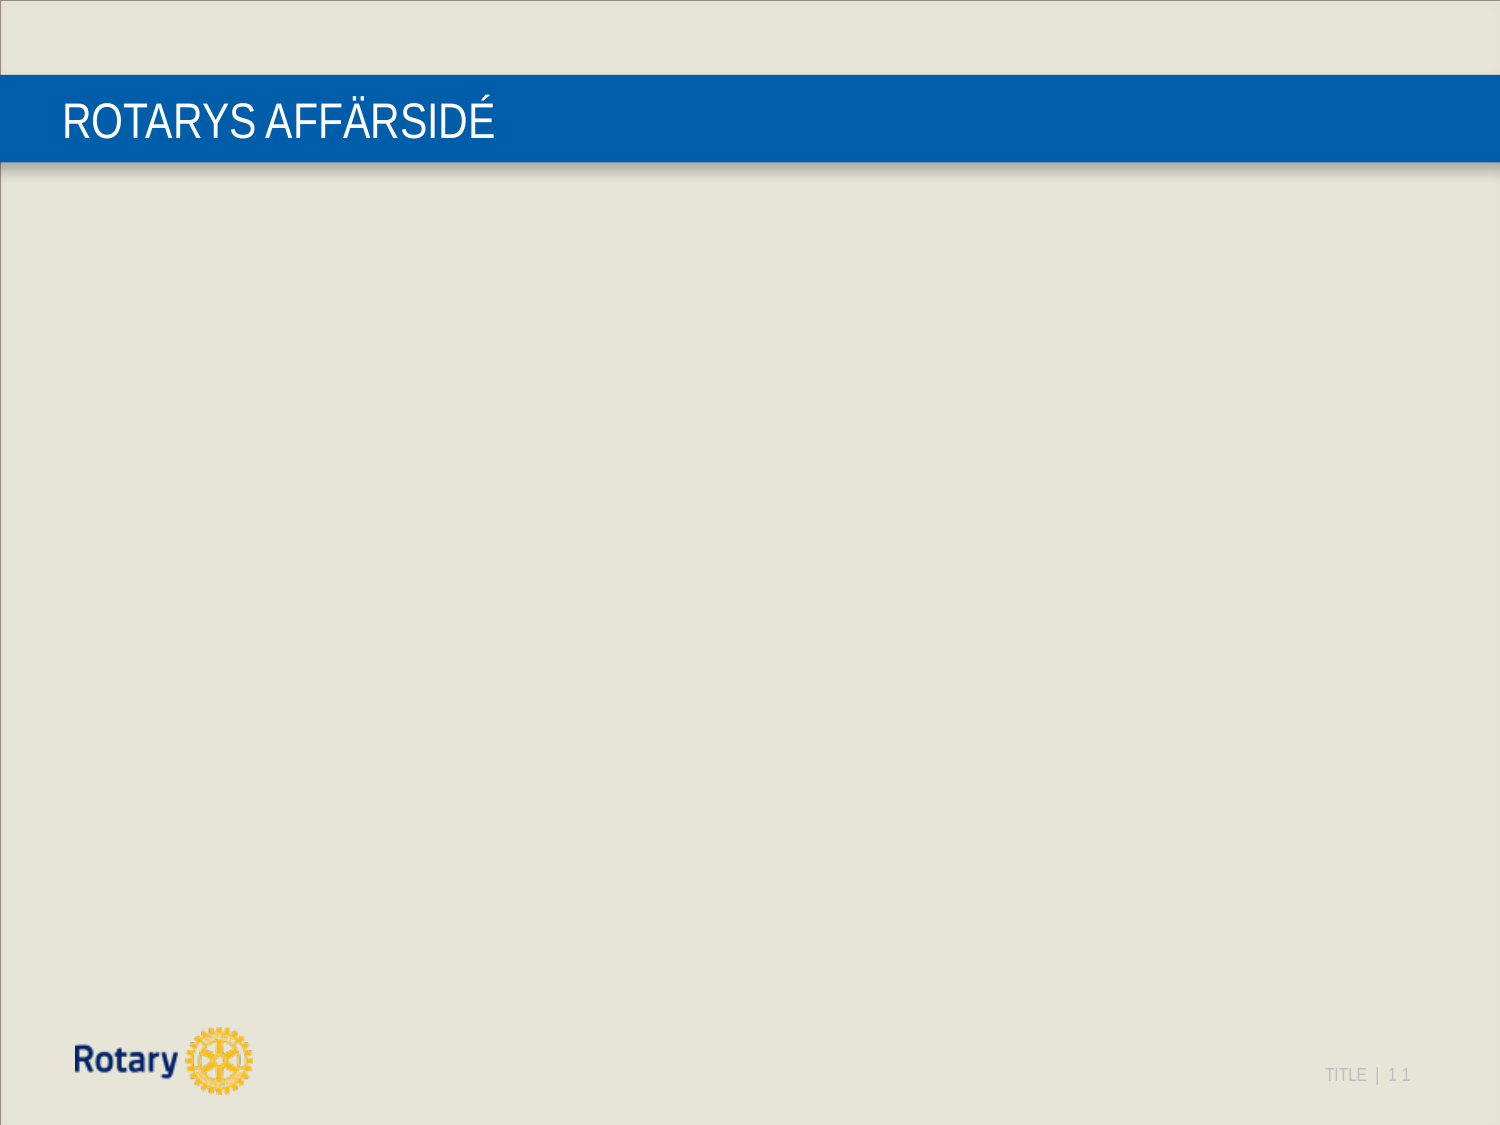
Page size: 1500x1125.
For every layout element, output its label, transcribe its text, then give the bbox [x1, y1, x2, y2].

title ROTARYS AFFÄRSIDÉ [62, 75, 1500, 163]
picture [75, 1027, 253, 1095]
